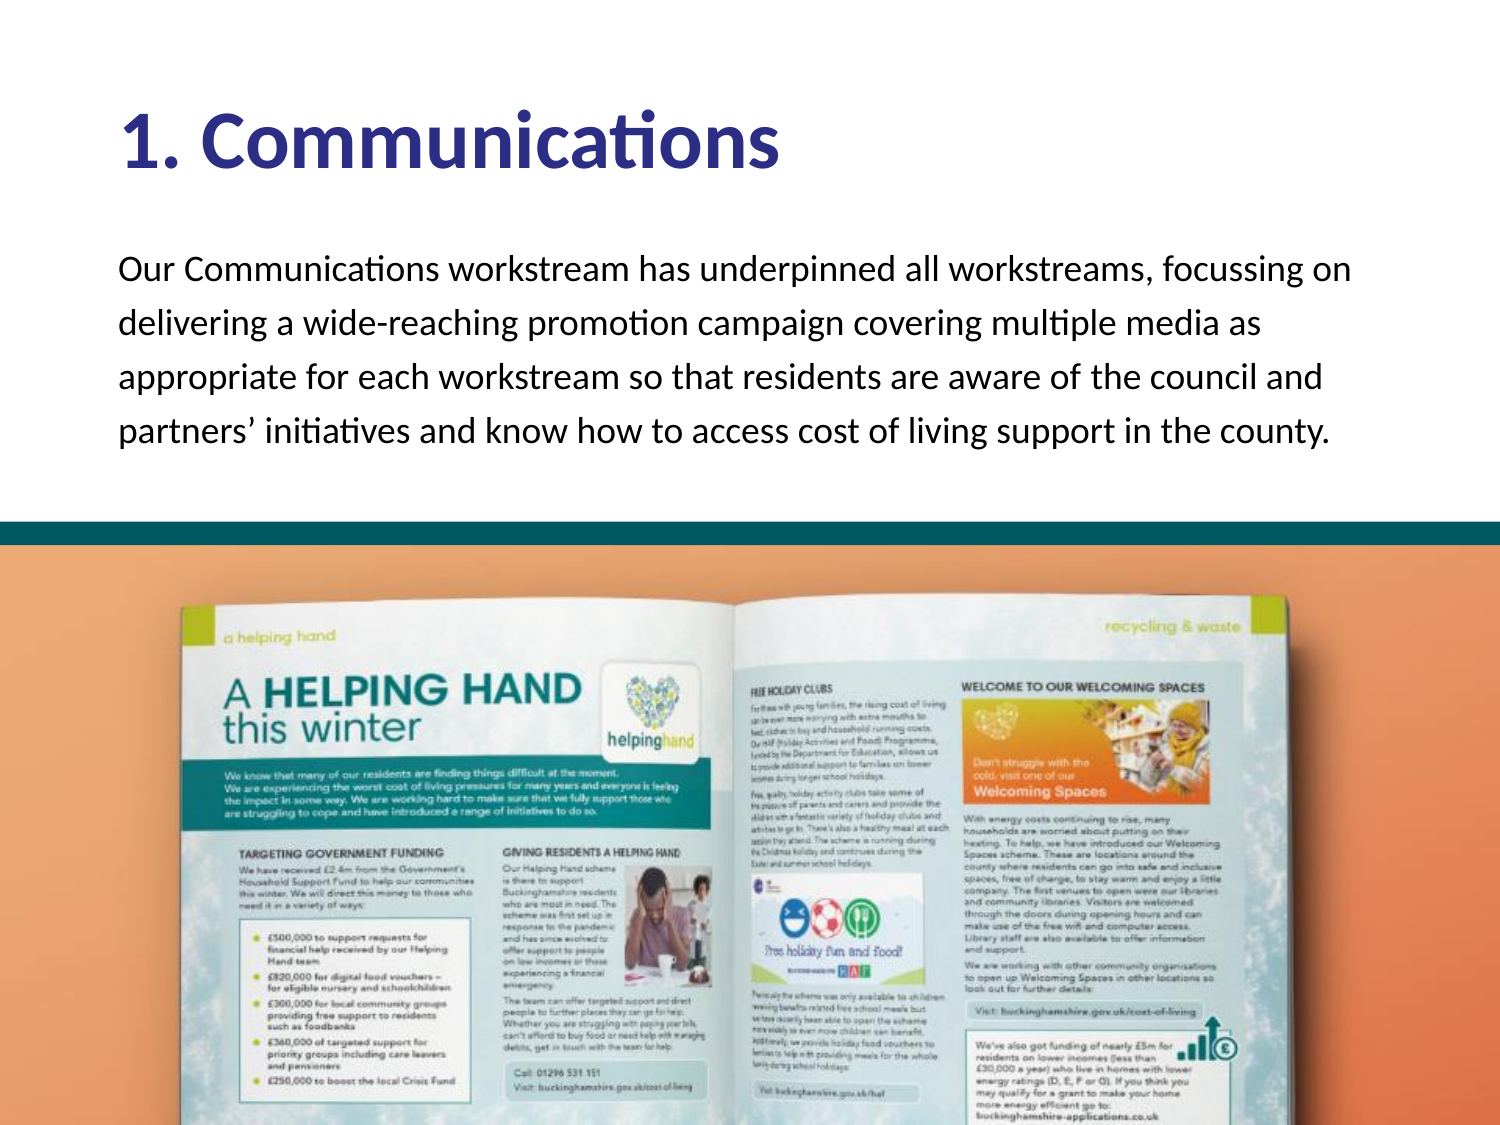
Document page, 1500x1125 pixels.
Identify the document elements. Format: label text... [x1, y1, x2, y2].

text_box [0, 521, 1500, 530]
title 1. Communications [103, 71, 1397, 211]
list Our Communications workstream has underpinned all workstreams, focussing on delivering a wide-reaching promotion campaign covering multiple media as appropriate for each workstream so that residents are aware of the council and partners’ initiatives and know how to access cost of living support in the county. [103, 227, 1397, 431]
picture [0, 530, 1500, 1125]
